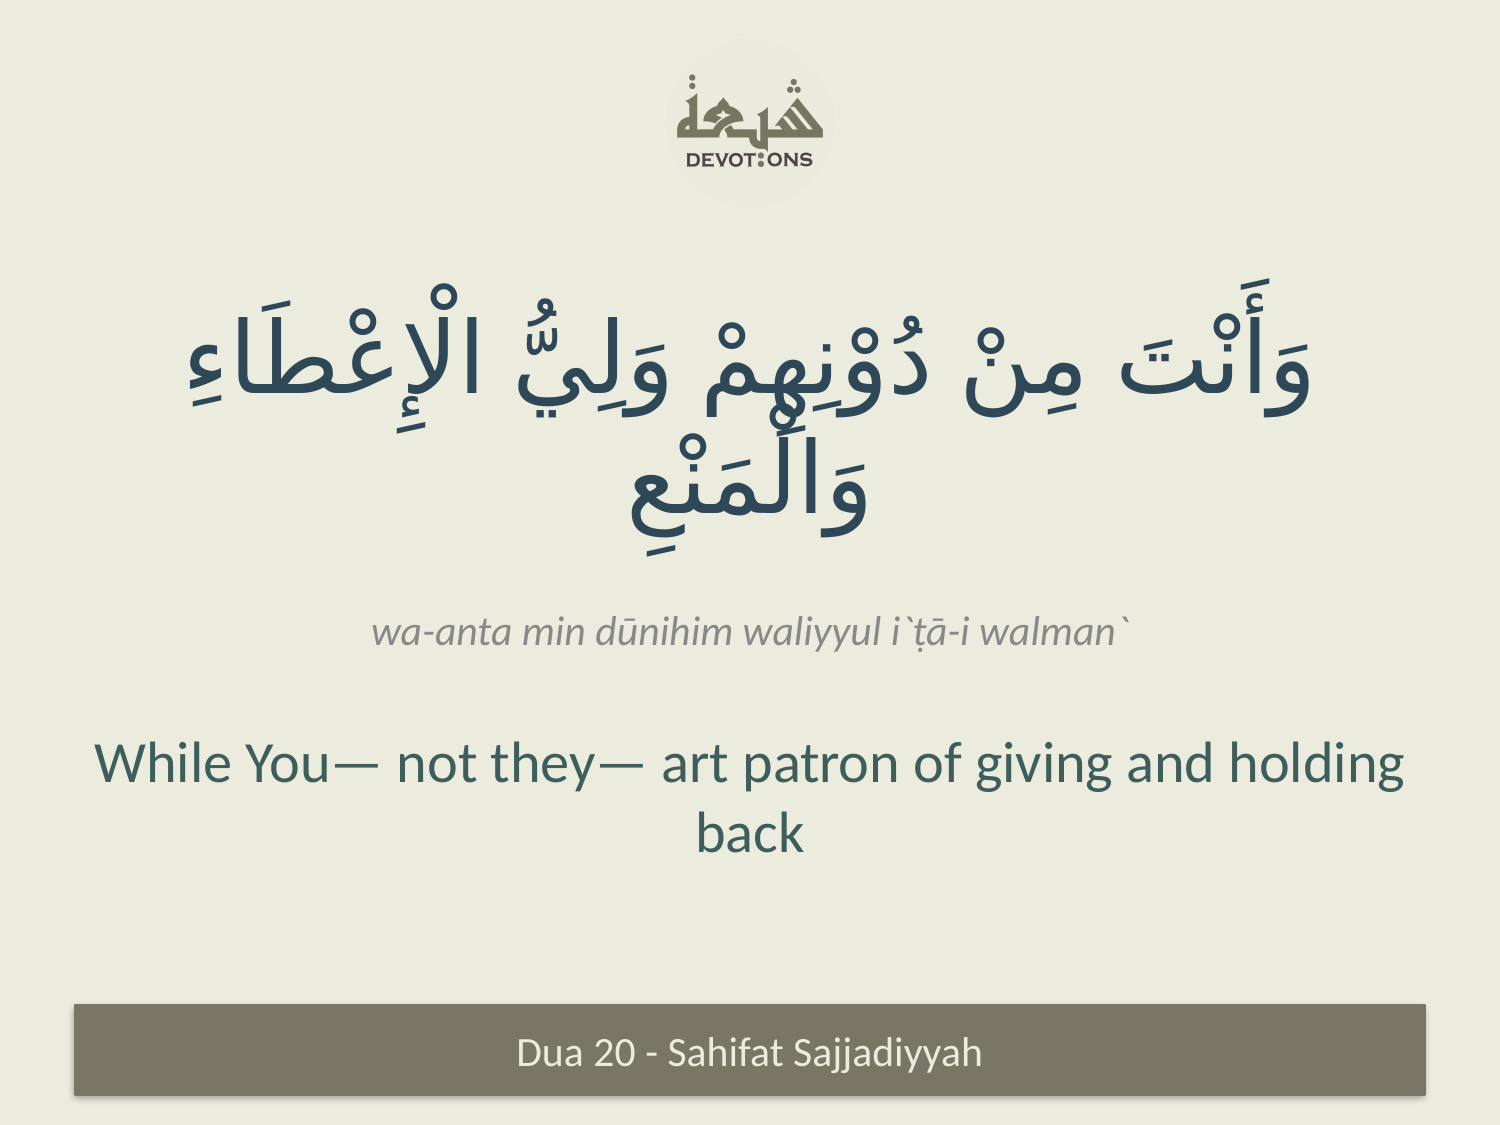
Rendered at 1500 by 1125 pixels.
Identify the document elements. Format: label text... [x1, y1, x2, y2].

text_box Dua 20 - Sahifat Sajjadiyyah [501, 1017, 999, 1083]
text_box وَأَنْتَ مِنْ دُوْنِهِمْ وَلِيُّ الْإِعْطَاءِ وَالْمَنْعِ wa-anta min dūnihim waliyyul i`ṭā-i walman` While You— not they— art patron of giving and holding back [74, 286, 1425, 871]
text_box [74, 1004, 1426, 1096]
picture [656, 29, 844, 218]
